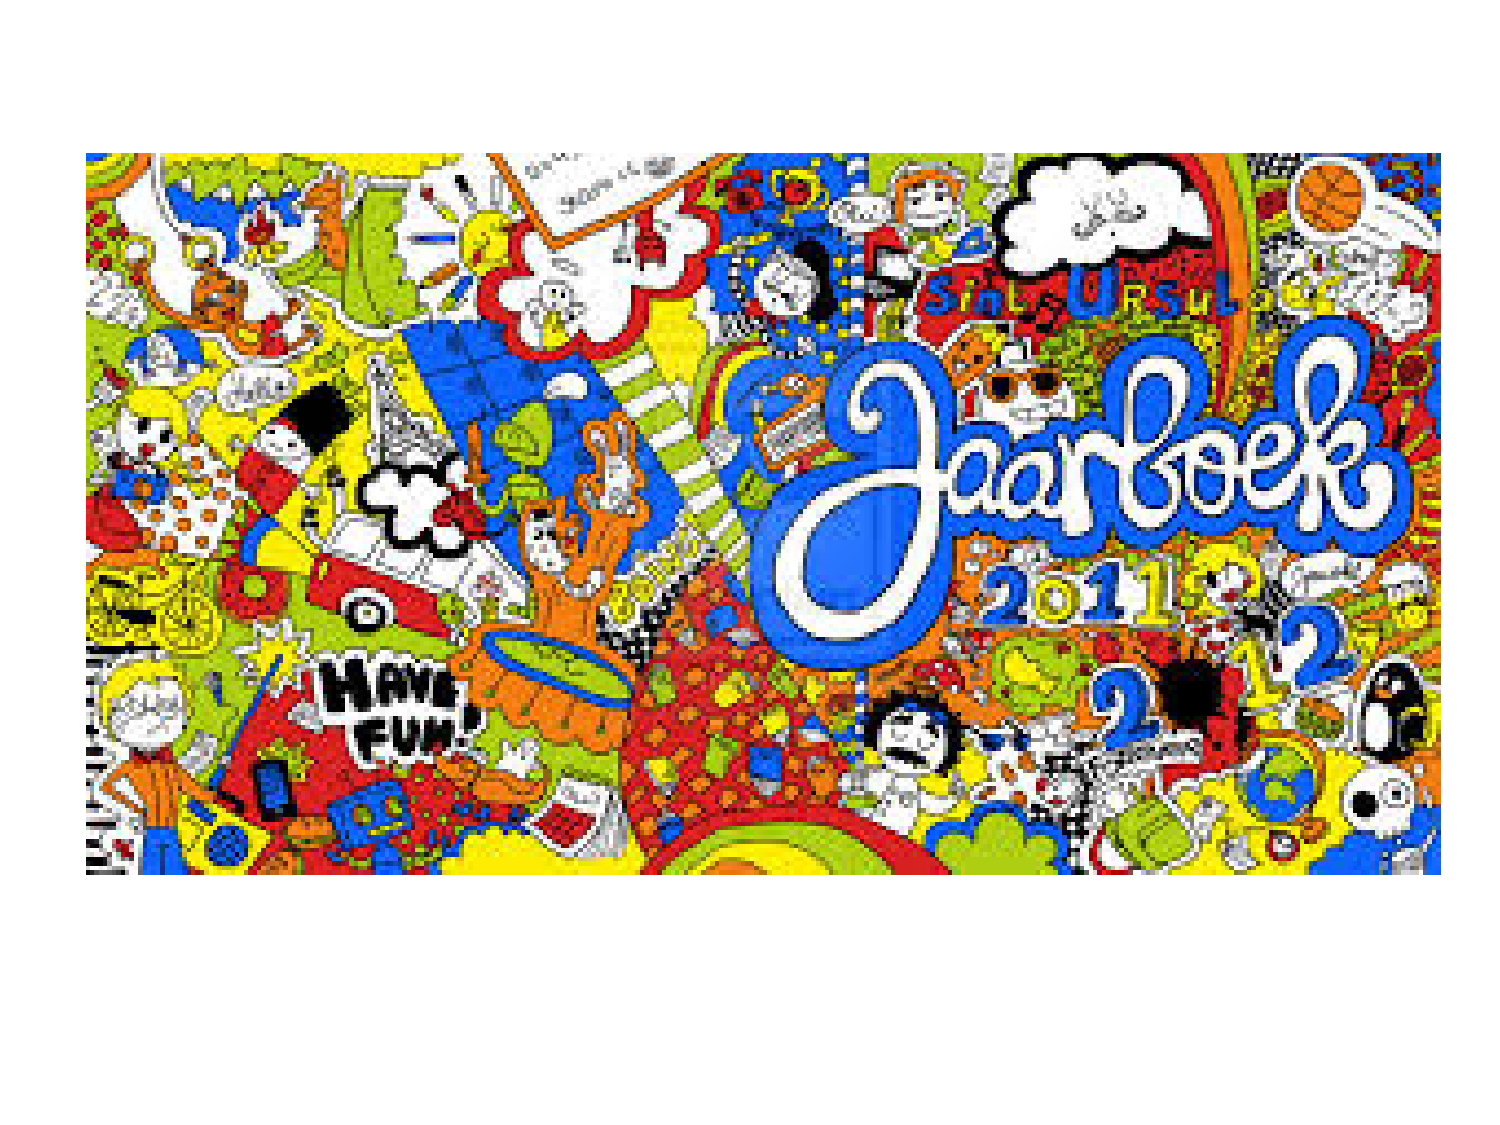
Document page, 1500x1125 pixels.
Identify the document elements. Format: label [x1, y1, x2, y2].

picture [86, 153, 1441, 875]
